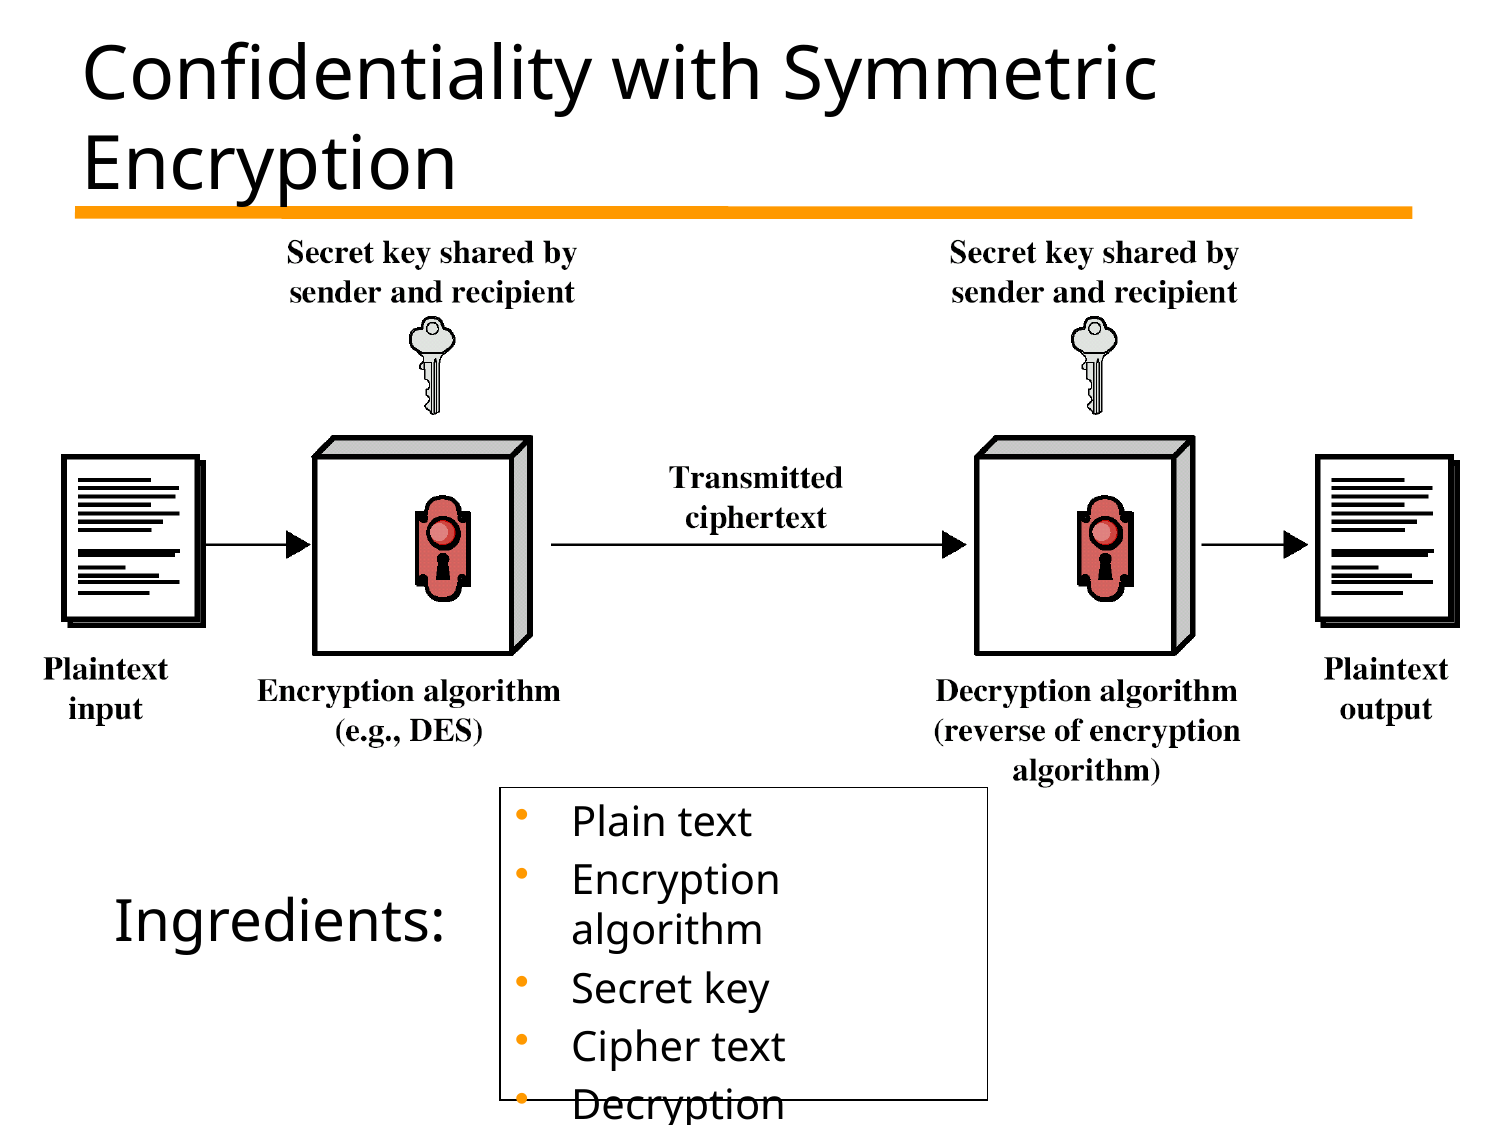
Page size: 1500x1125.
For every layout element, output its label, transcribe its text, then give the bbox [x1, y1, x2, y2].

title Confidentiality with Symmetric Encryption [66, 24, 1413, 213]
picture [37, 226, 1463, 801]
text_box Ingredients: [100, 875, 462, 961]
text_box Plain text Encryption algorithm Secret key Cipher text Decryption algorithm [500, 809, 988, 1100]
